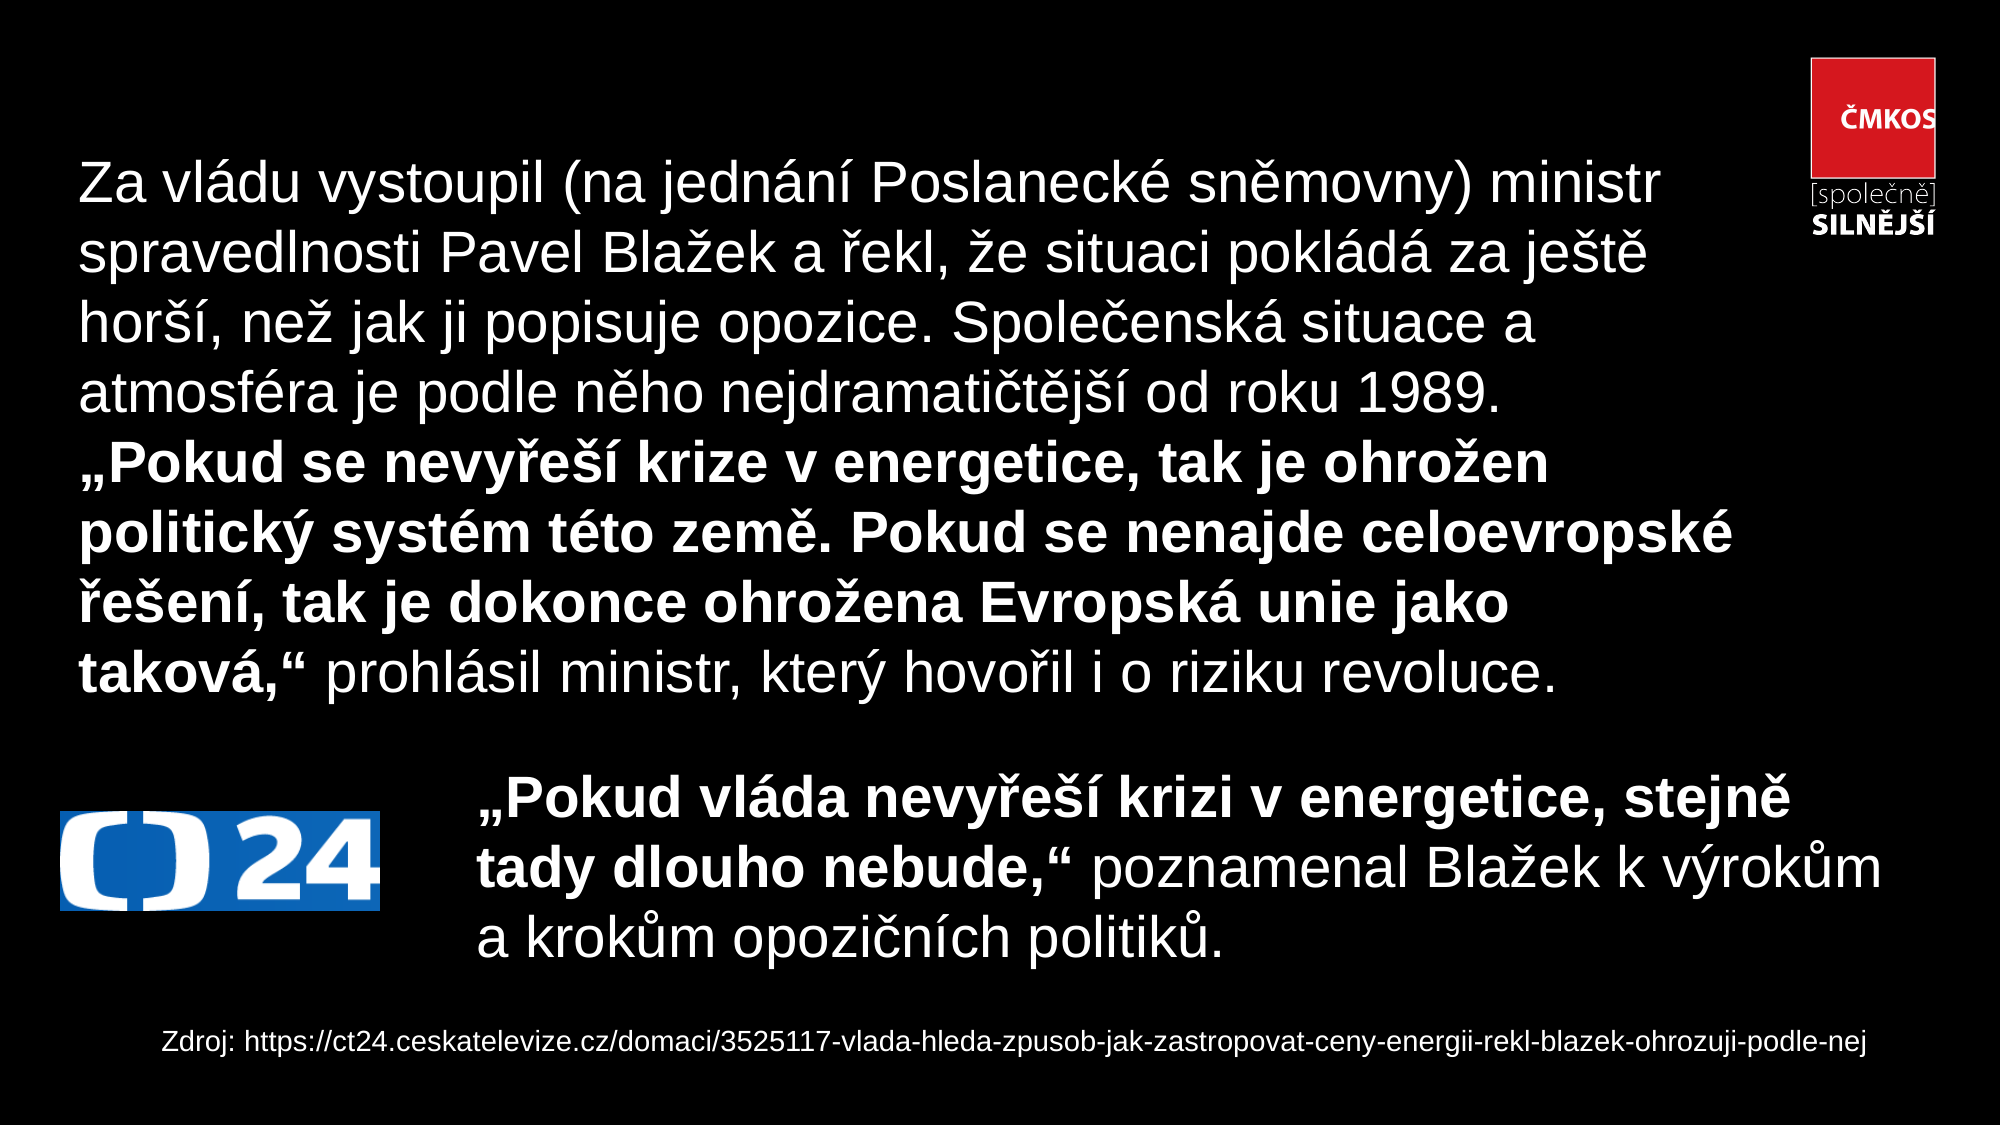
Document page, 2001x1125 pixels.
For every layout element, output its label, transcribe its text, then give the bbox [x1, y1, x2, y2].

text_box „Pokud vláda nevyřeší krizi v energetice, stejně tady dlouho nebude,“ poznamenal Blažek k výrokům a krokům opozičních politiků. [461, 752, 1908, 977]
text_box Za vládu vystoupil (na jednání Poslanecké sněmovny) ministr spravedlnosti Pavel Blažek a řekl, že situaci pokládá za ještě horší, než jak ji popisuje opozice. Společenská situace a atmosféra je podle něho nejdramatičtější od roku 1989. „Pokud se nevyřeší krize v energetice, tak je ohrožen politický systém této země. Pokud se nenajde celoevropské řešení, tak je dokonce ohrožena Evropská unie jako taková,“ prohlásil ministr, který hovořil i o riziku revoluce. [64, 137, 1765, 712]
picture [1810, 57, 1936, 236]
picture [60, 811, 380, 911]
text_box Zdroj: https://ct24.ceskatelevize.cz/domaci/3525117-vlada-hleda-zpusob-jak-zastropovat-ceny-energii-rekl-blazek-ohrozuji-podle-nej [146, 1015, 1917, 1065]
